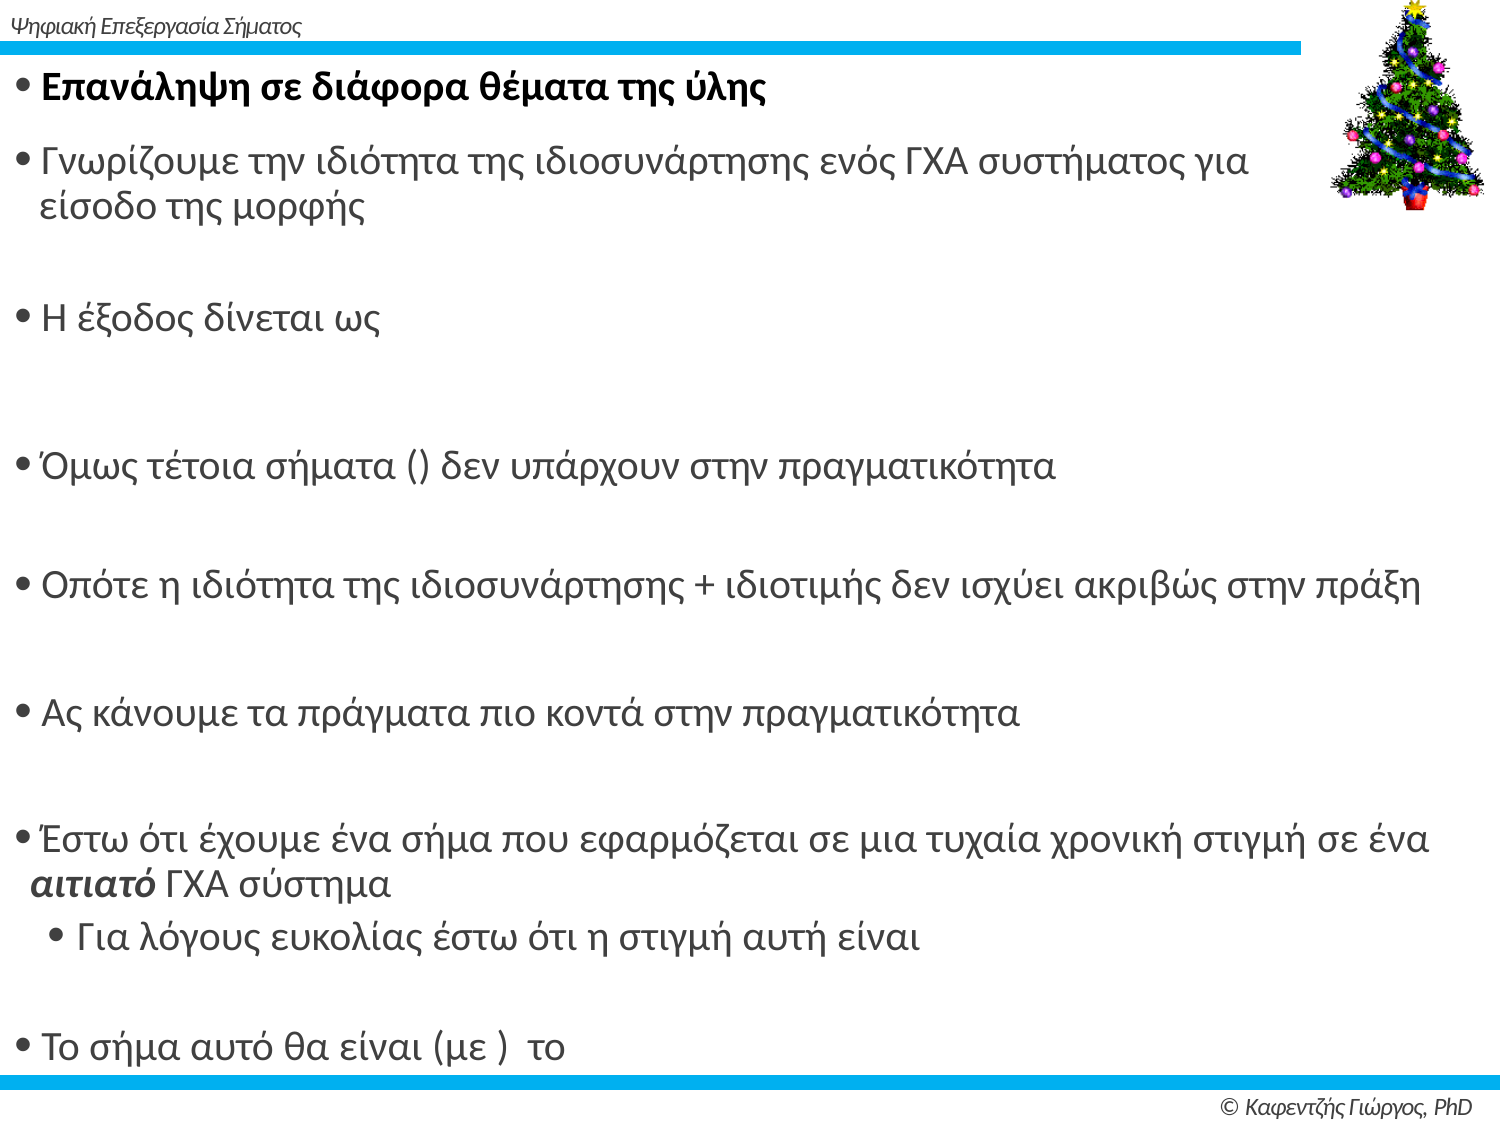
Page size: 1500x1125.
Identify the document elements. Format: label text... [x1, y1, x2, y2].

picture [1300, 0, 1500, 217]
title Ψηφιακή Επεξεργασία Σήματος [0, 19, 1298, 41]
text_box [0, 41, 1298, 55]
text_box [0, 1075, 1500, 1090]
text_box © Καφεντζής Γιώργος, PhD [0, 1098, 1484, 1125]
